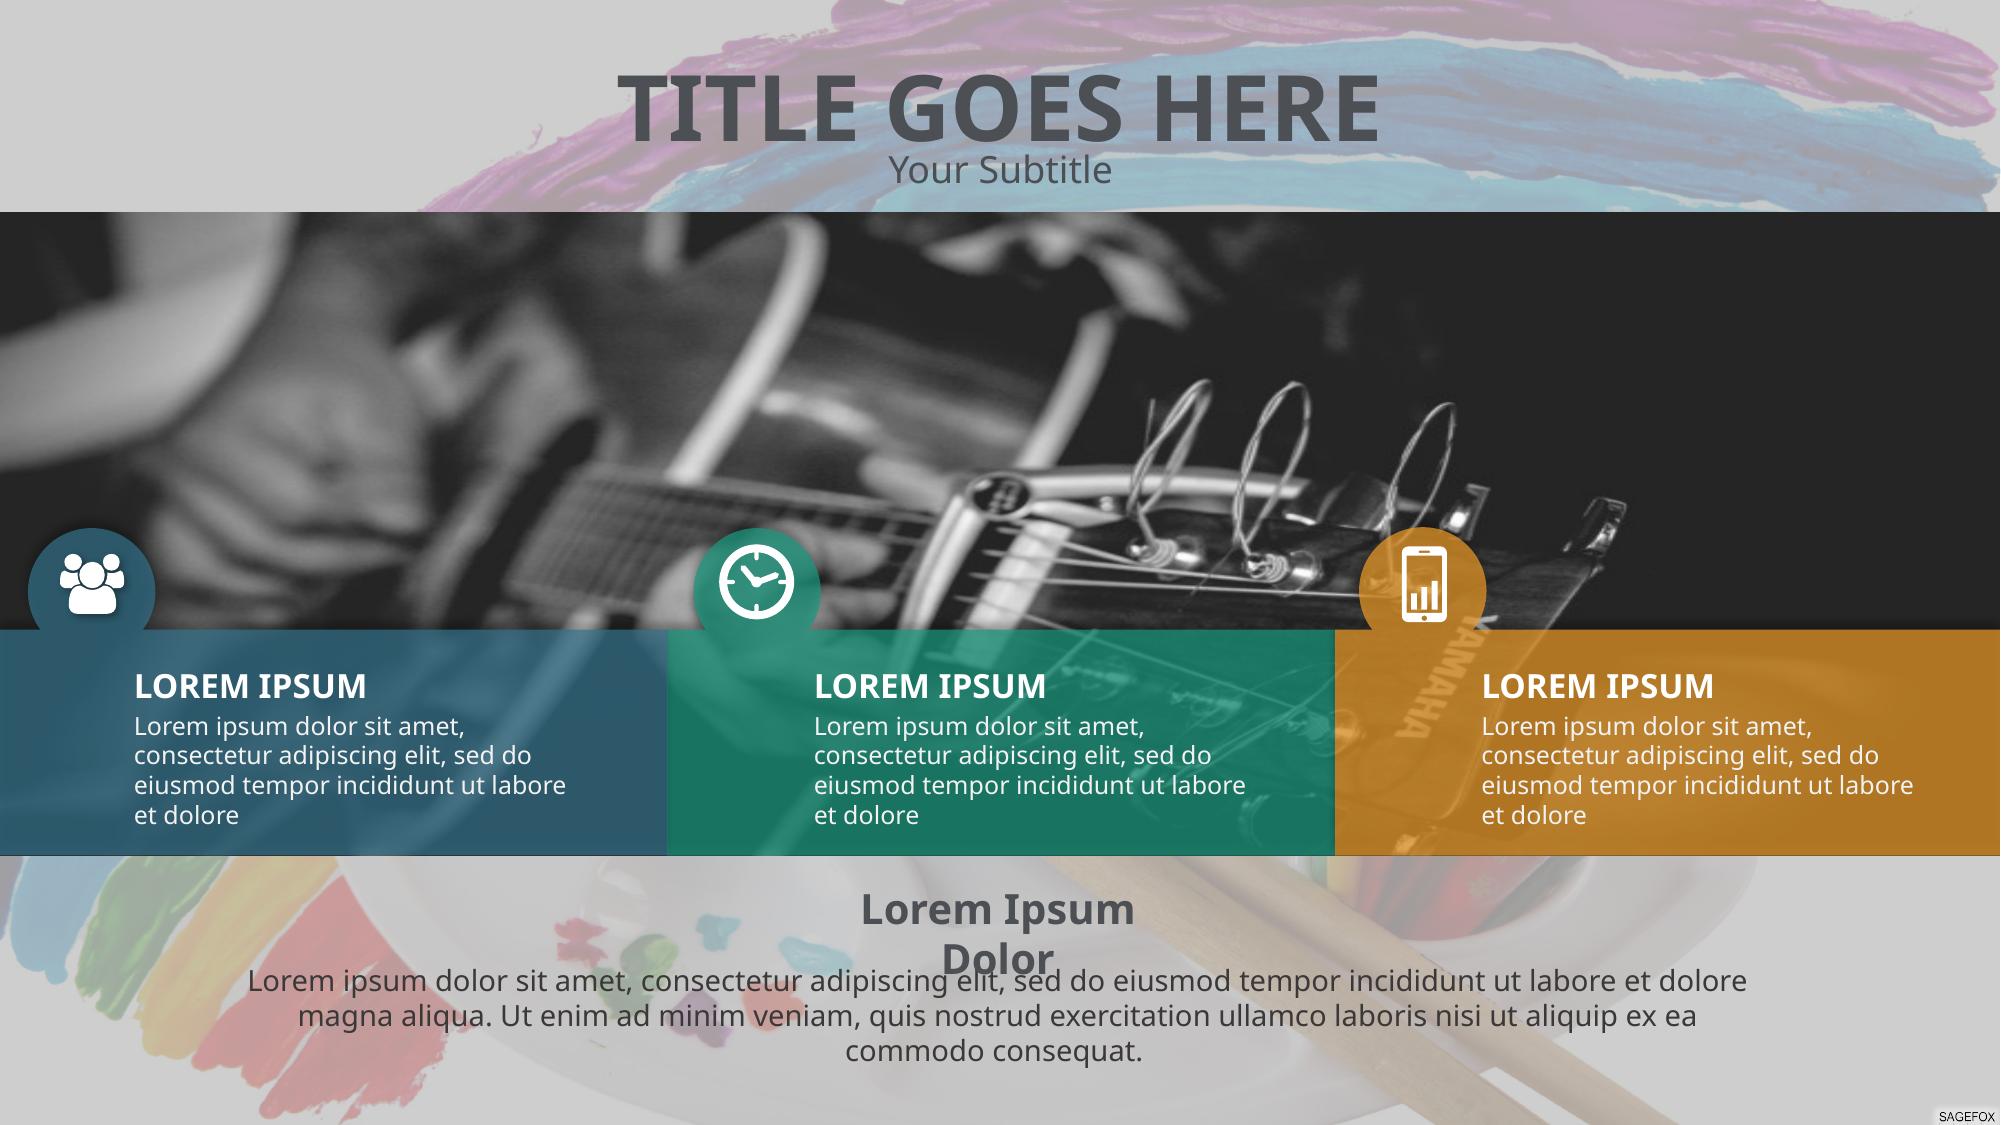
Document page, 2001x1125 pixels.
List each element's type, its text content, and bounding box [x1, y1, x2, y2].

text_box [1401, 546, 1447, 623]
text_box [1334, 526, 2000, 857]
text_box [669, 527, 1334, 857]
text_box [0, 212, 2000, 617]
text_box [0, 527, 669, 857]
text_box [227, 899, 1769, 1042]
text_box LOREM IPSUM Lorem ipsum dolor sit amet, consectetur adipiscing elit, sed do eiusmod tempor incididunt ut labore et dolore [124, 660, 580, 835]
text_box [60, 553, 125, 614]
text_box LOREM IPSUM Lorem ipsum dolor sit amet, consectetur adipiscing elit, sed do eiusmod tempor incididunt ut labore et dolore [1471, 660, 1928, 835]
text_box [719, 544, 795, 620]
picture [1936, 1111, 1997, 1125]
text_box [548, 42, 1452, 199]
text_box LOREM IPSUM Lorem ipsum dolor sit amet, consectetur adipiscing elit, sed do eiusmod tempor incididunt ut labore et dolore [803, 660, 1260, 835]
